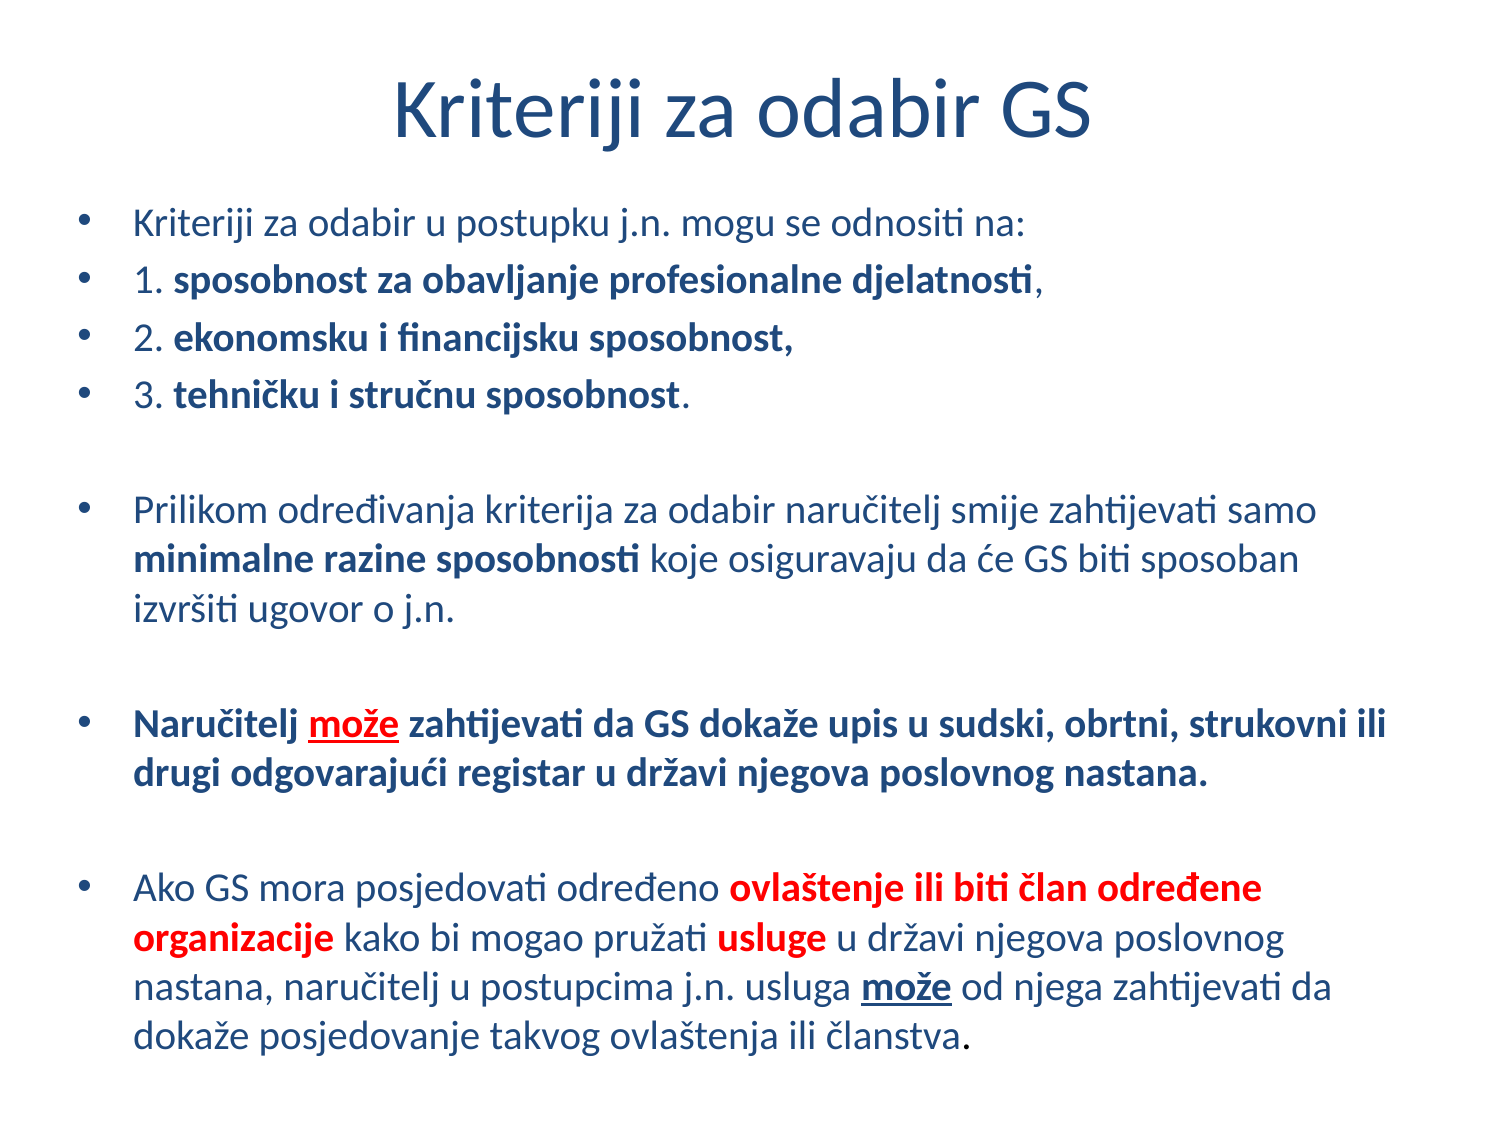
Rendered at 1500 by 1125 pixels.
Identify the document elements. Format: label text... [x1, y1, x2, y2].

title Kriteriji za odabir GS [62, 45, 1425, 163]
list Kriteriji za odabir u postupku j.n. mogu se odnositi na: 1. sposobnost za obavljanje profesionalne djelatnosti, 2. ekonomsku i financijsku sposobnost, 3. tehničku i stručnu sposobnost. Prilikom određivanja kriterija za odabir naručitelj smije zahtijevati samo minimalne razine sposobnosti koje osiguravaju da će GS biti sposoban izvršiti ugovor o j.n. Naručitelj može zahtijevati da GS dokaže upis u sudski, obrtni, strukovni ili drugi odgovarajući registar u državi njegova poslovnog nastana. Ako GS mora posjedovati određeno ovlaštenje ili biti član određene organizacije kako bi mogao pružati usluge u državi njegova poslovnog nastana, naručitelj u postupcima j.n. usluga može od njega zahtijevati da dokaže posjedovanje takvog ovlaštenja ili članstva. [62, 187, 1425, 1100]
